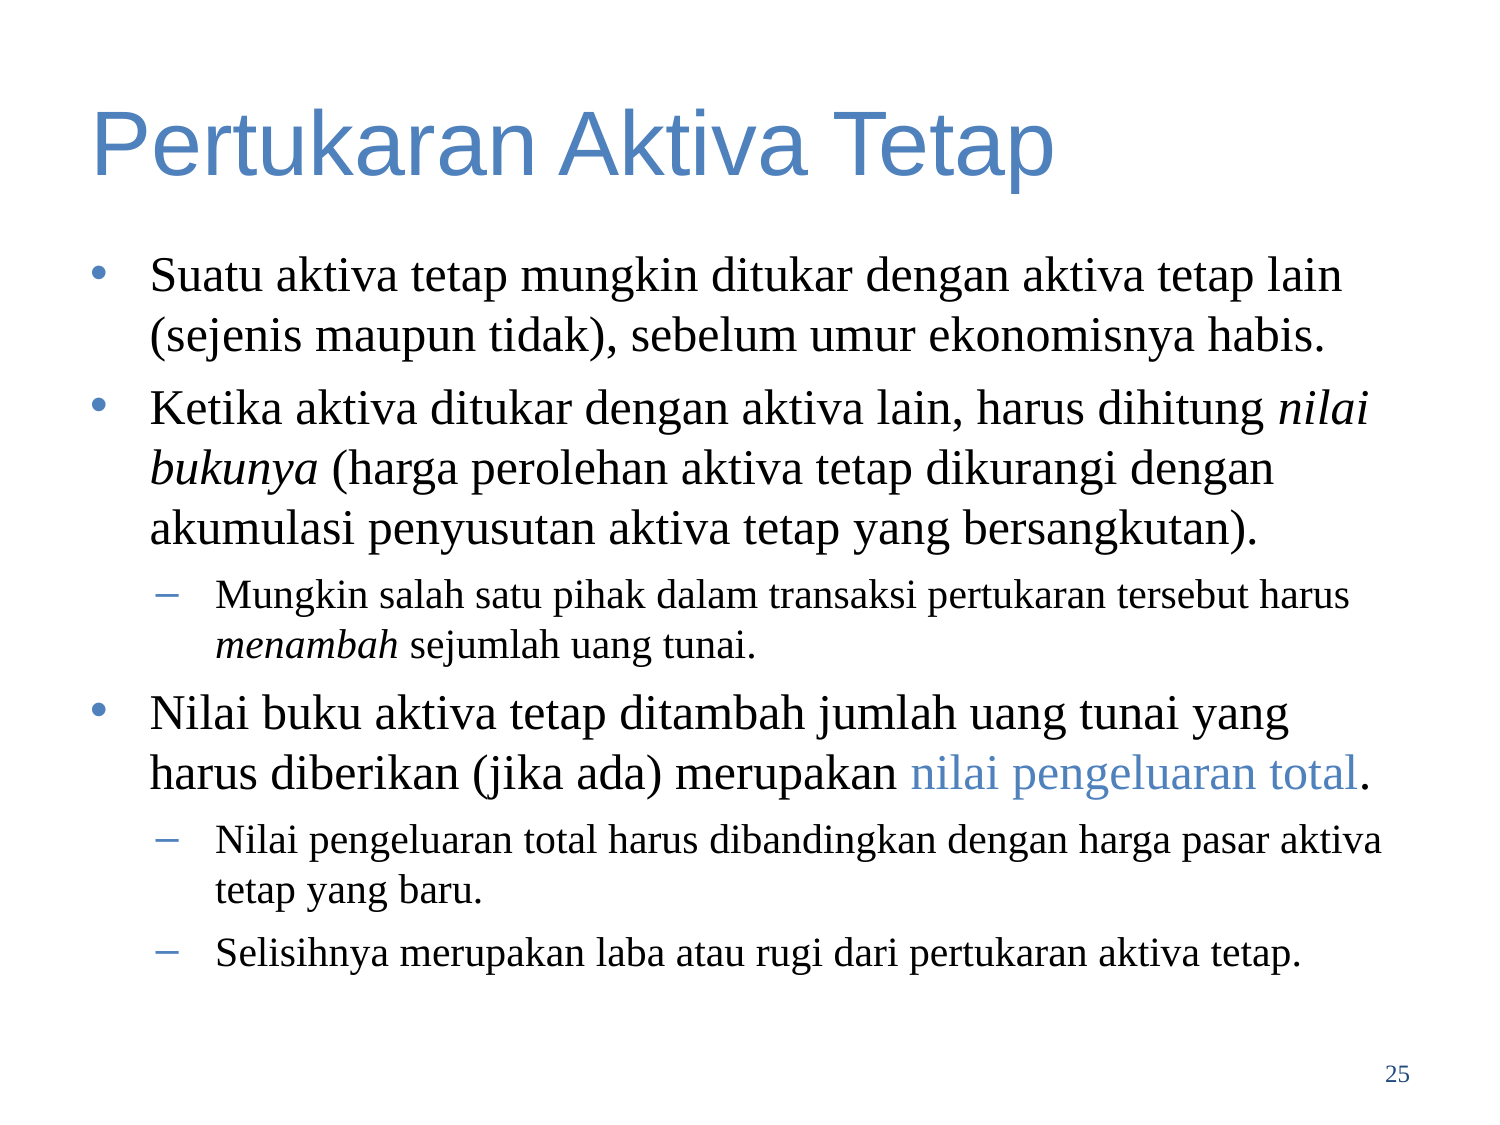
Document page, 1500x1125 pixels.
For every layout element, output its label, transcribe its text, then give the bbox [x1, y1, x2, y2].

title Pertukaran Aktiva Tetap [75, 45, 1425, 233]
list Suatu aktiva tetap mungkin ditukar dengan aktiva tetap lain (sejenis maupun tidak), sebelum umur ekonomisnya habis. Ketika aktiva ditukar dengan aktiva lain, harus dihitung nilai bukunya (harga perolehan aktiva tetap dikurangi dengan akumulasi penyusutan aktiva tetap yang bersangkutan). Mungkin salah satu pihak dalam transaksi pertukaran tersebut harus menambah sejumlah uang tunai. Nilai buku aktiva tetap ditambah jumlah uang tunai yang harus diberikan (jika ada) merupakan nilai pengeluaran total. Nilai pengeluaran total harus dibandingkan dengan harga pasar aktiva tetap yang baru. Selisihnya merupakan laba atau rugi dari pertukaran aktiva tetap. [75, 234, 1425, 1032]
slide_number 25 [1074, 1042, 1425, 1103]
